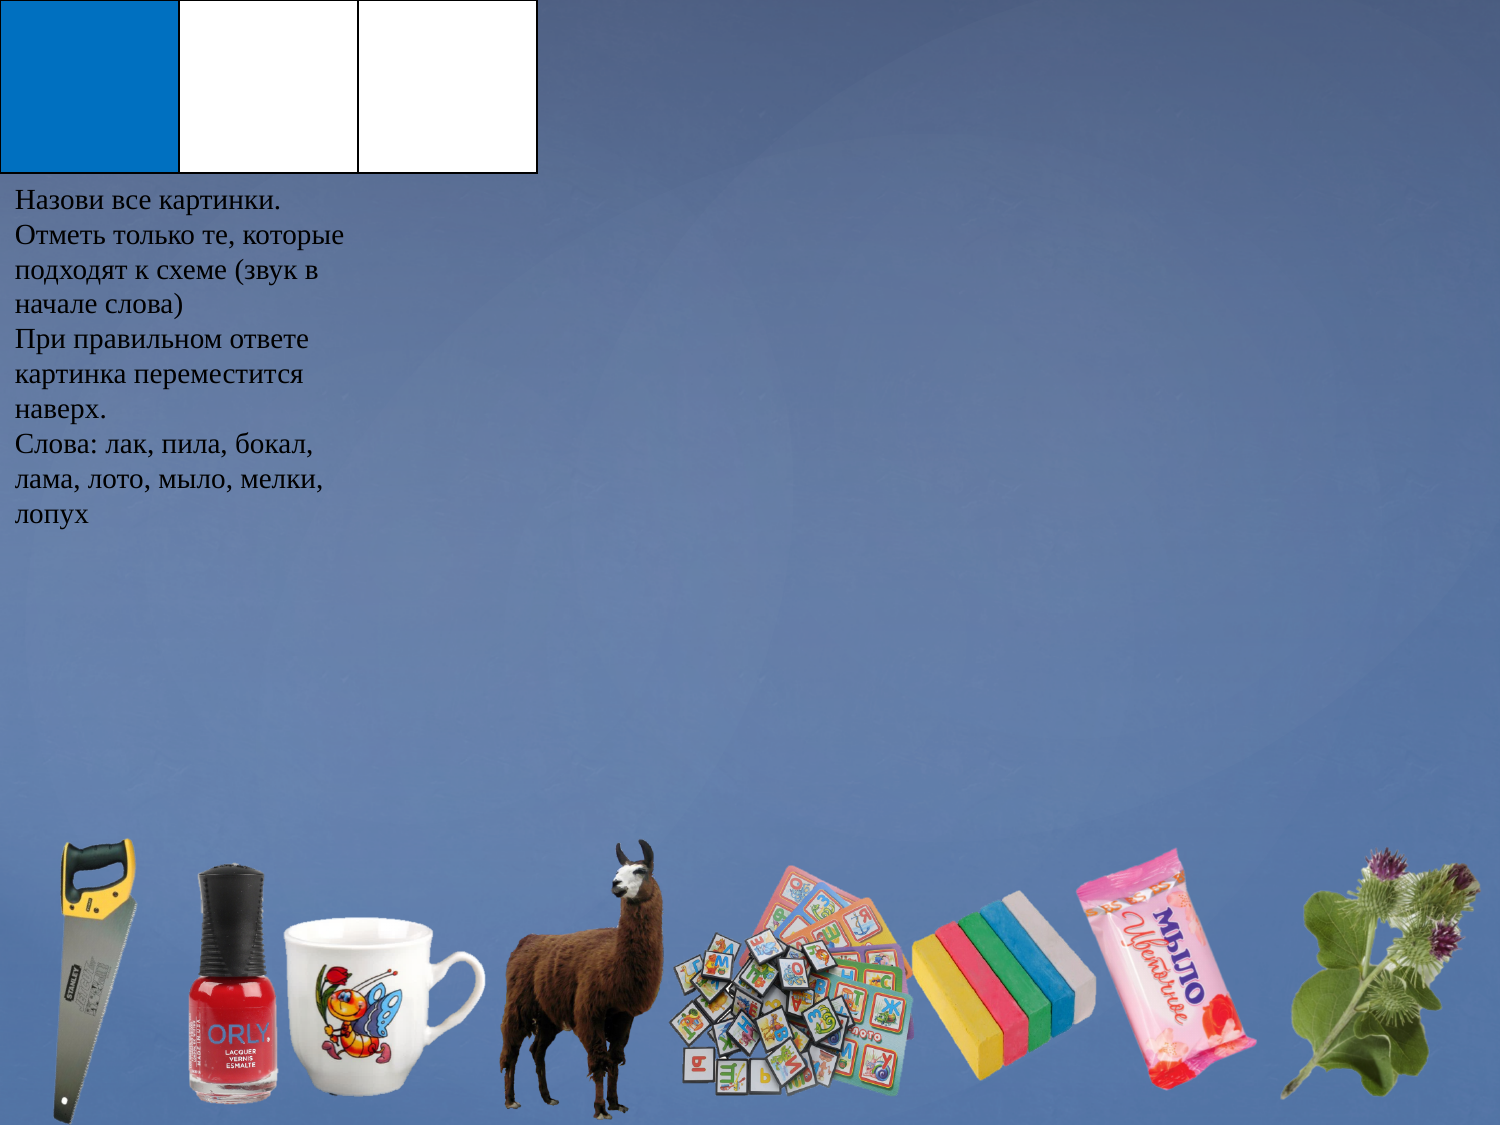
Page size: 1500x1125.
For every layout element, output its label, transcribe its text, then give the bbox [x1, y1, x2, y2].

table_header [1, 1, 178, 172]
table_header [359, 1, 536, 172]
picture [0, 811, 487, 1125]
text_box Назови все картинки. Отметь только те, которые подходят к схеме (звук в начале слова) При правильном ответе картинка переместится наверх. Слова: лак, пила, бокал, лама, лото, мыло, мелки, лопух [0, 172, 361, 537]
table_header [180, 1, 357, 172]
picture [497, 838, 1500, 1121]
